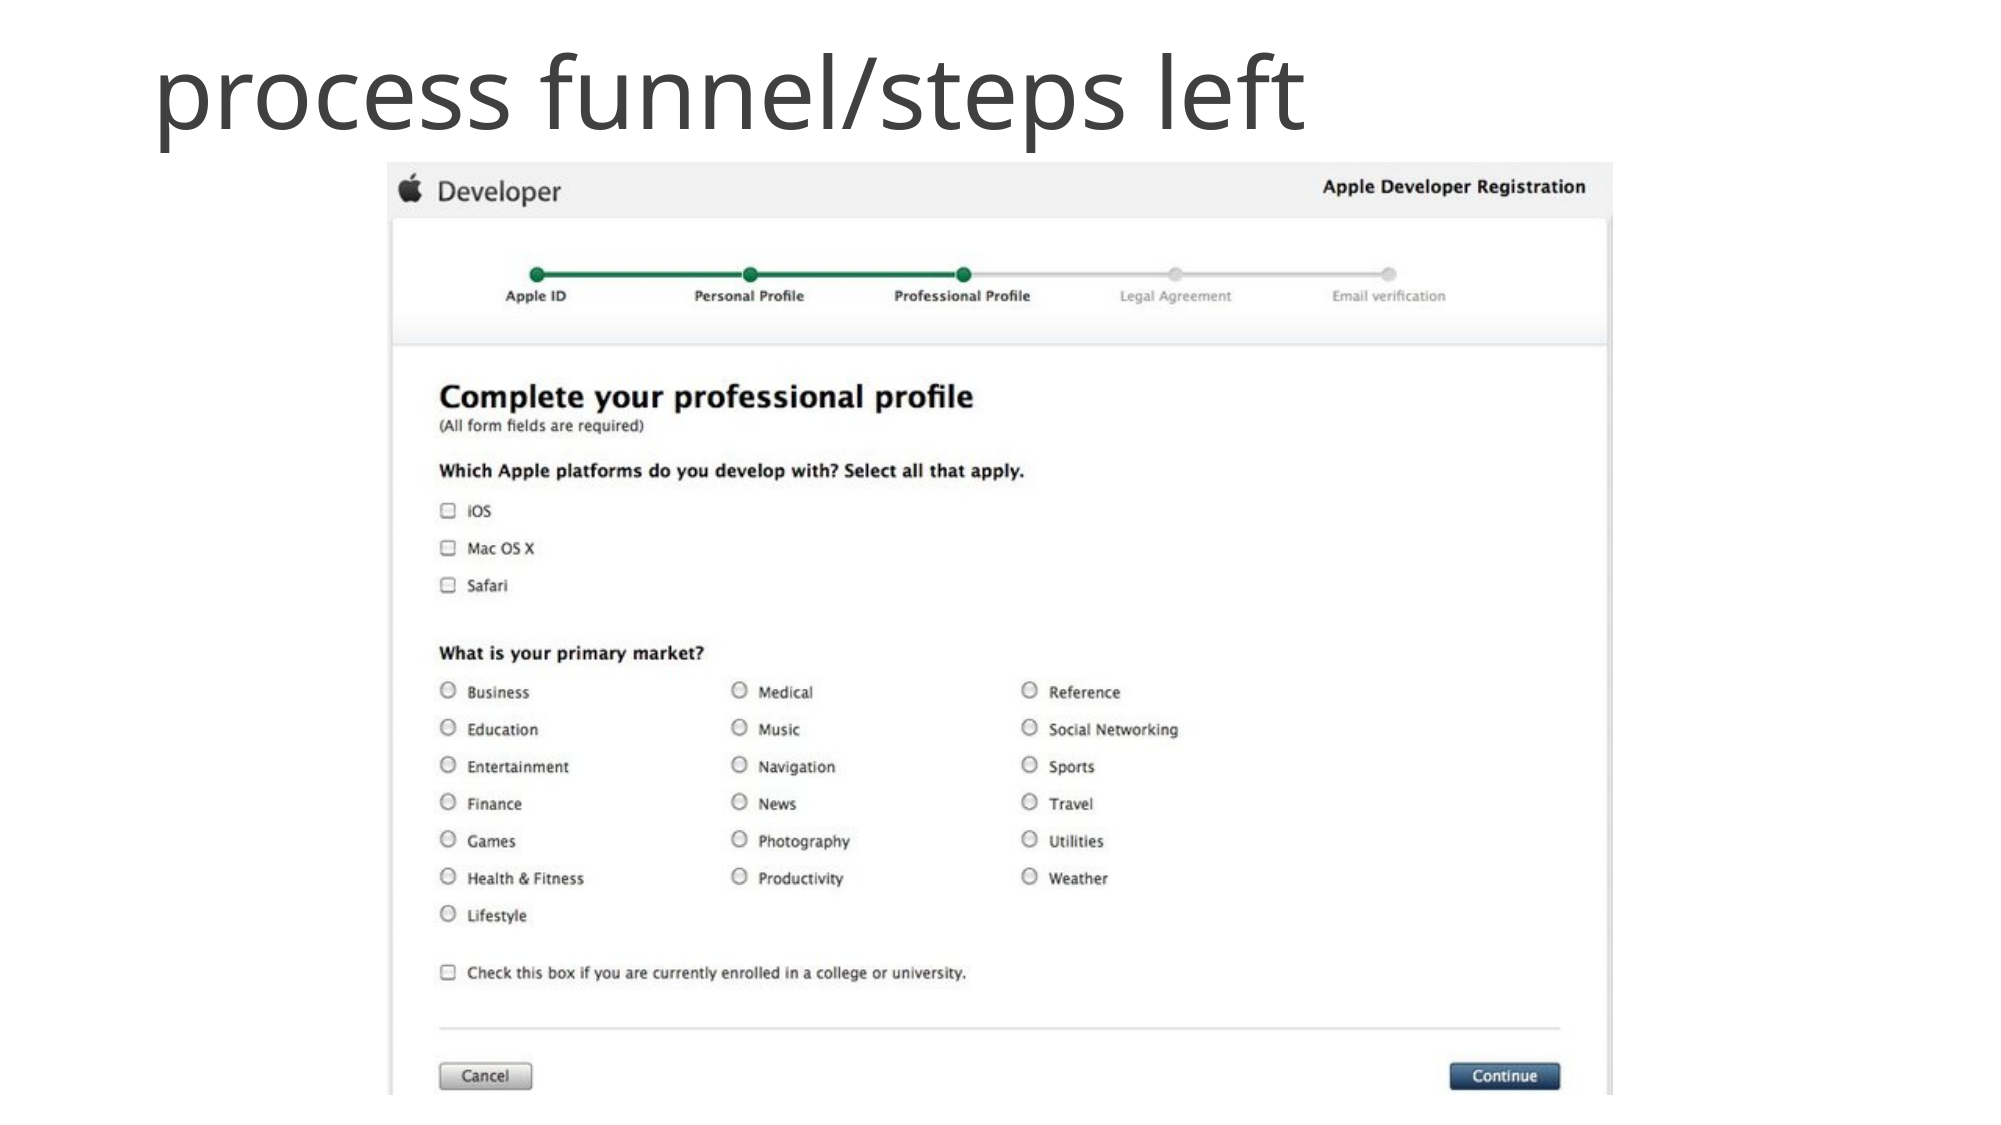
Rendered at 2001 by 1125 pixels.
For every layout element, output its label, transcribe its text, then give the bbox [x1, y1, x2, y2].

picture [387, 162, 1613, 1095]
text_box process funnel/steps left [137, 36, 1638, 177]
